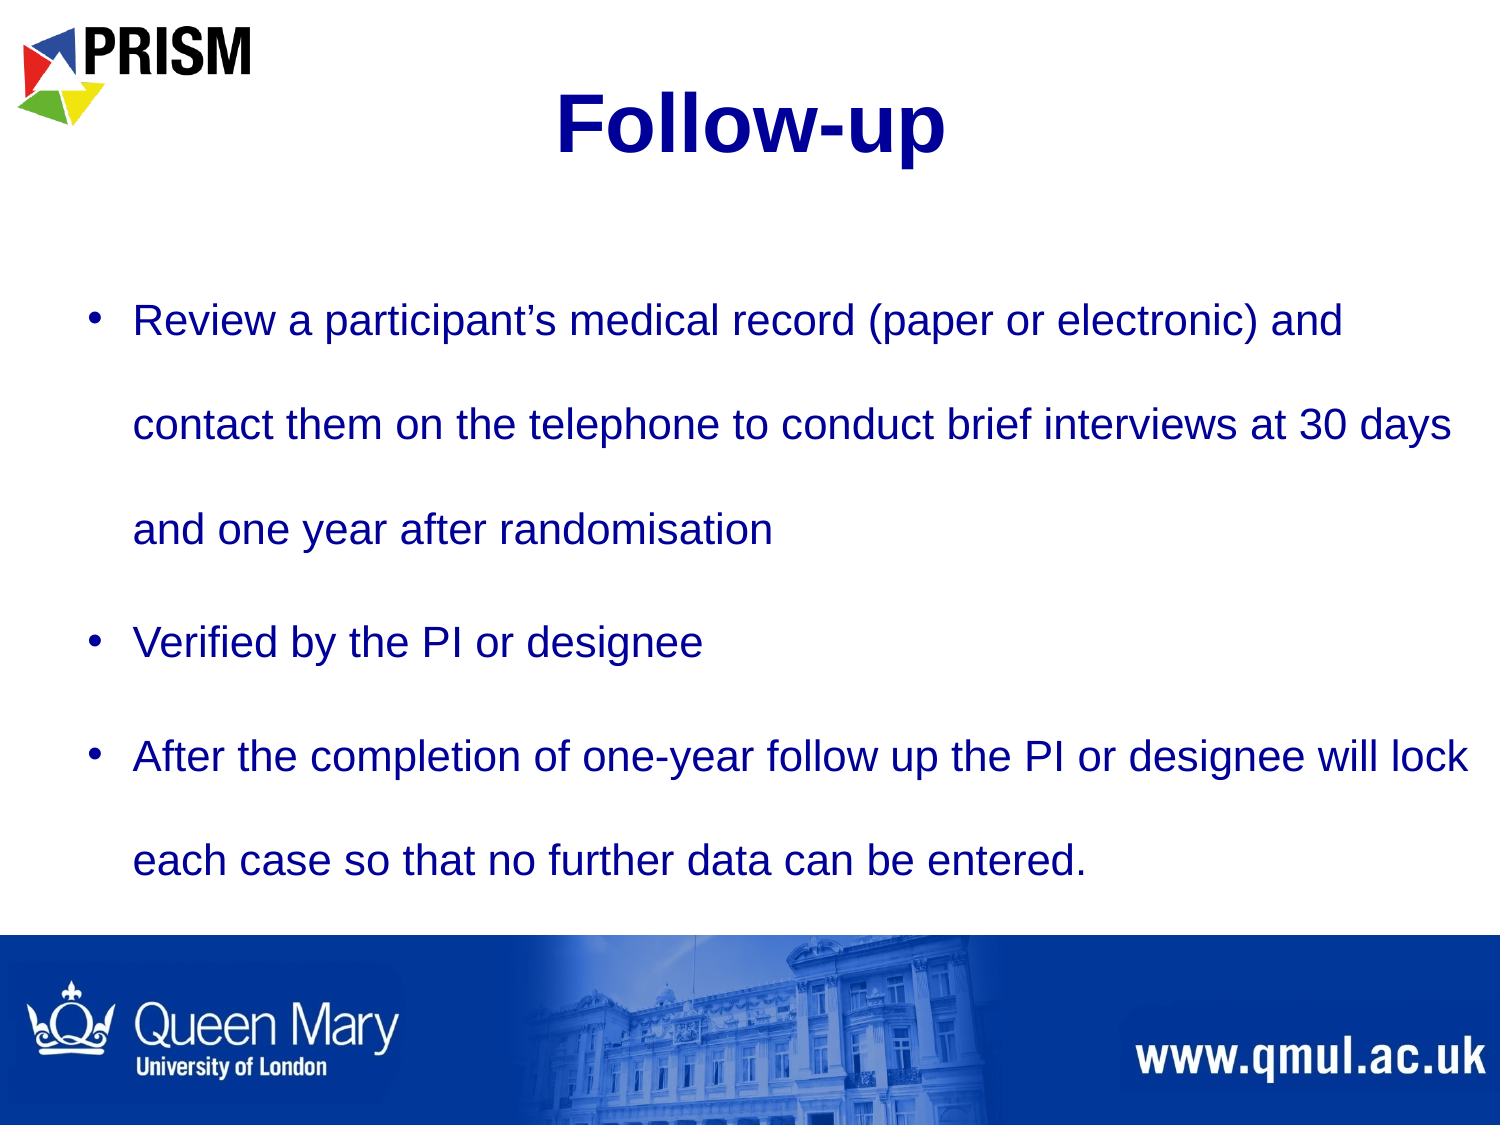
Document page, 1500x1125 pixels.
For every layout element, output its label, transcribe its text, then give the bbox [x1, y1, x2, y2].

picture [0, 935, 1500, 1125]
list Review a participant’s medical record (paper or electronic) and contact them on the telephone to conduct brief interviews at 30 days and one year after randomisation Verified by the PI or designee After the completion of one-year follow up the PI or designee will lock each case so that no further data can be entered. [0, 231, 1500, 894]
picture [17, 18, 253, 126]
title Follow-up [76, 42, 1427, 197]
